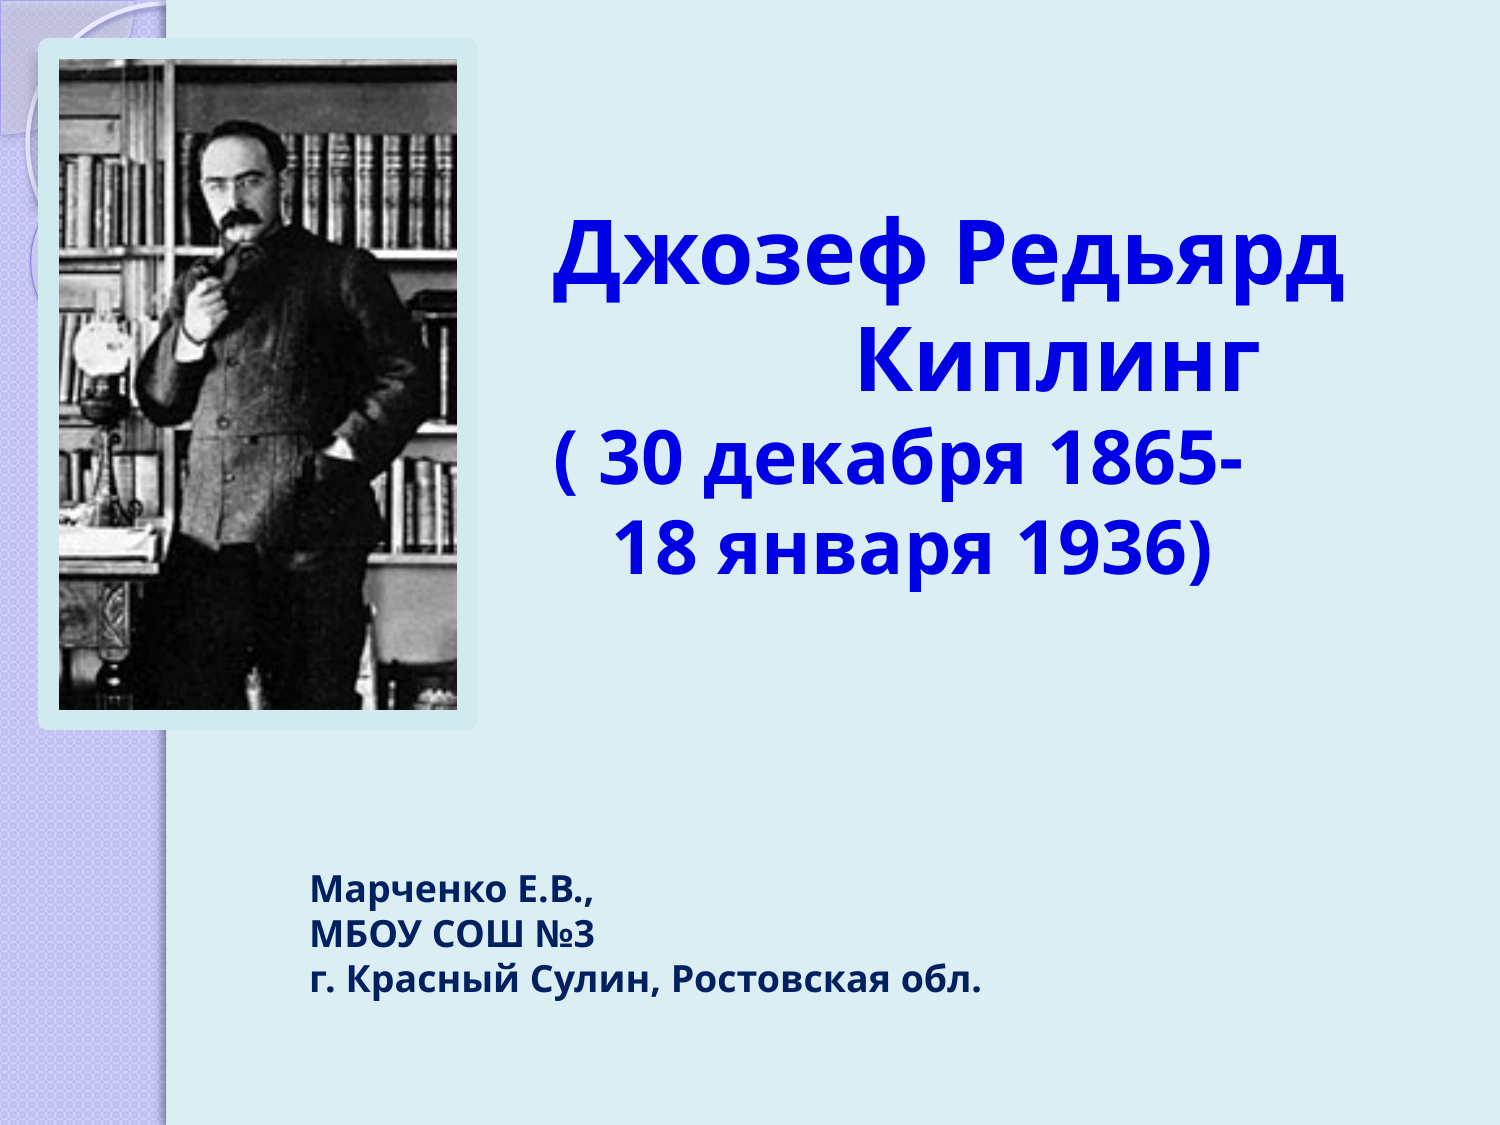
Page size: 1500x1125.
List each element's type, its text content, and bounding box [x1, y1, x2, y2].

text_box Марченко Е.В., МБОУ СОШ №3 г. Красный Сулин, Ростовская обл. [294, 857, 998, 1008]
picture [58, 58, 458, 710]
title Джозеф Редьярд Киплинг ( 30 декабря 1865- 18 января 1936) [539, 117, 1454, 598]
